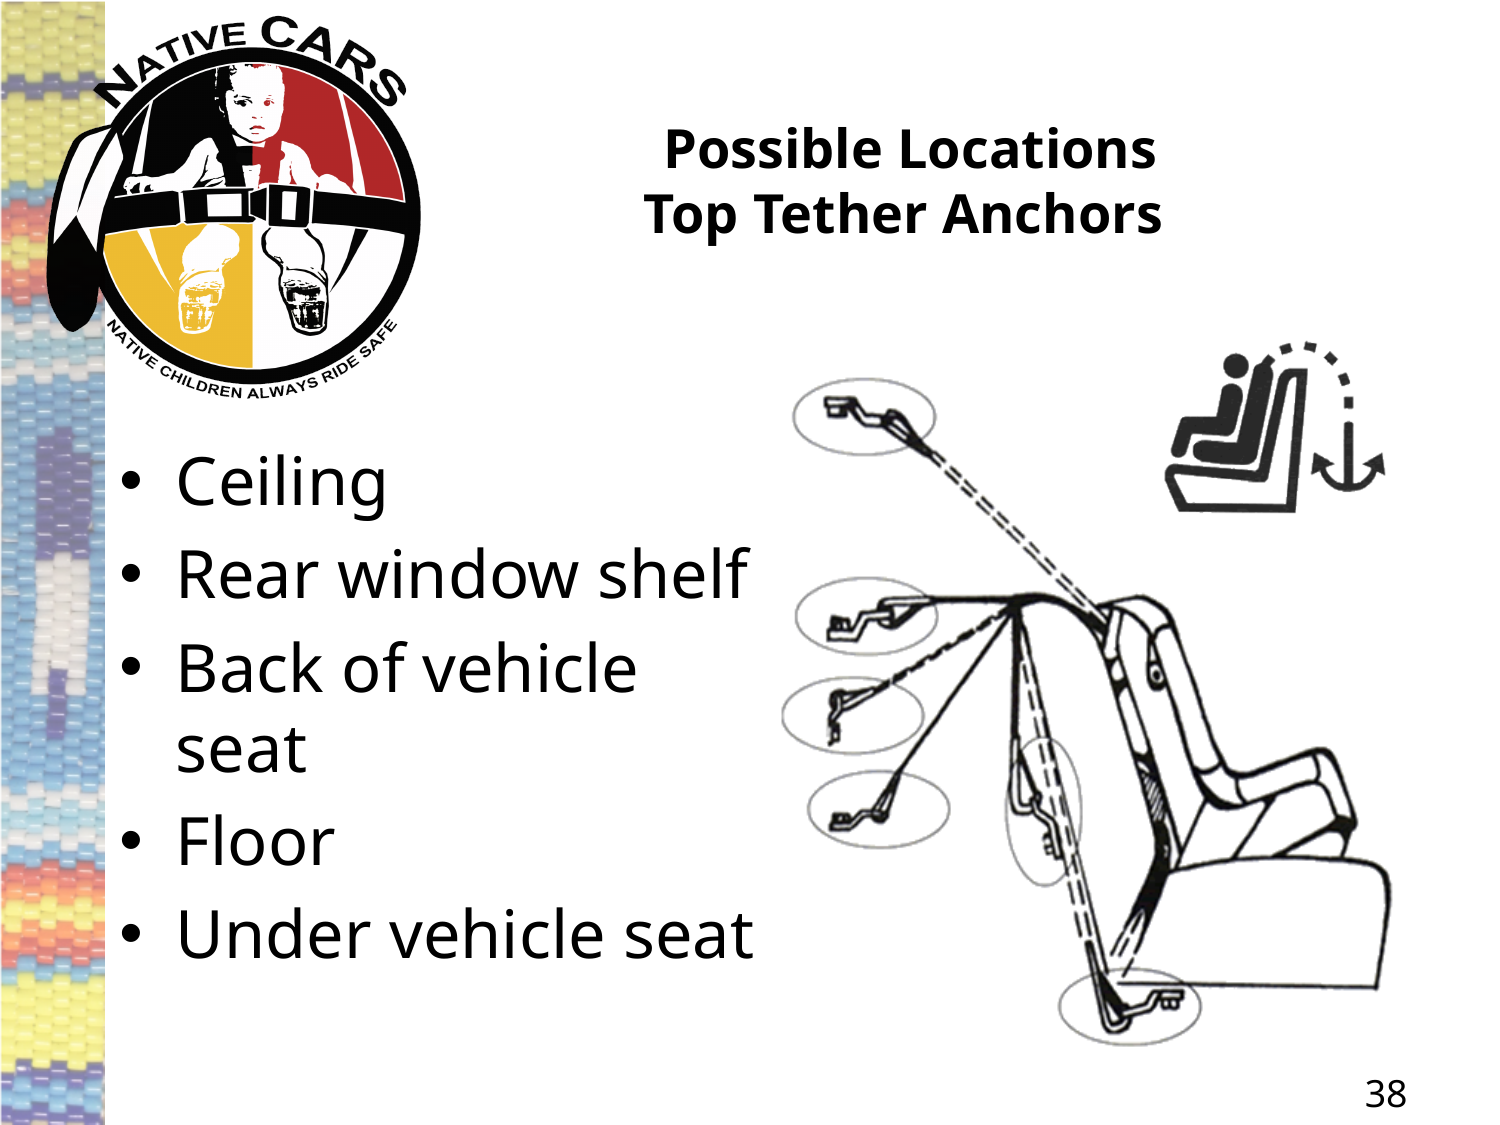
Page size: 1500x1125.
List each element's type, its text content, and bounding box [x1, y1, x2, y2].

slide_number 38 [1350, 1062, 1475, 1103]
title Possible Locations Top Tether Anchors [424, 106, 1397, 319]
list Ceiling Rear window shelf Back of vehicle seat Floor Under vehicle seat [104, 431, 759, 1063]
picture [12, 3, 496, 434]
picture [1162, 337, 1388, 518]
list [764, 361, 1412, 1063]
